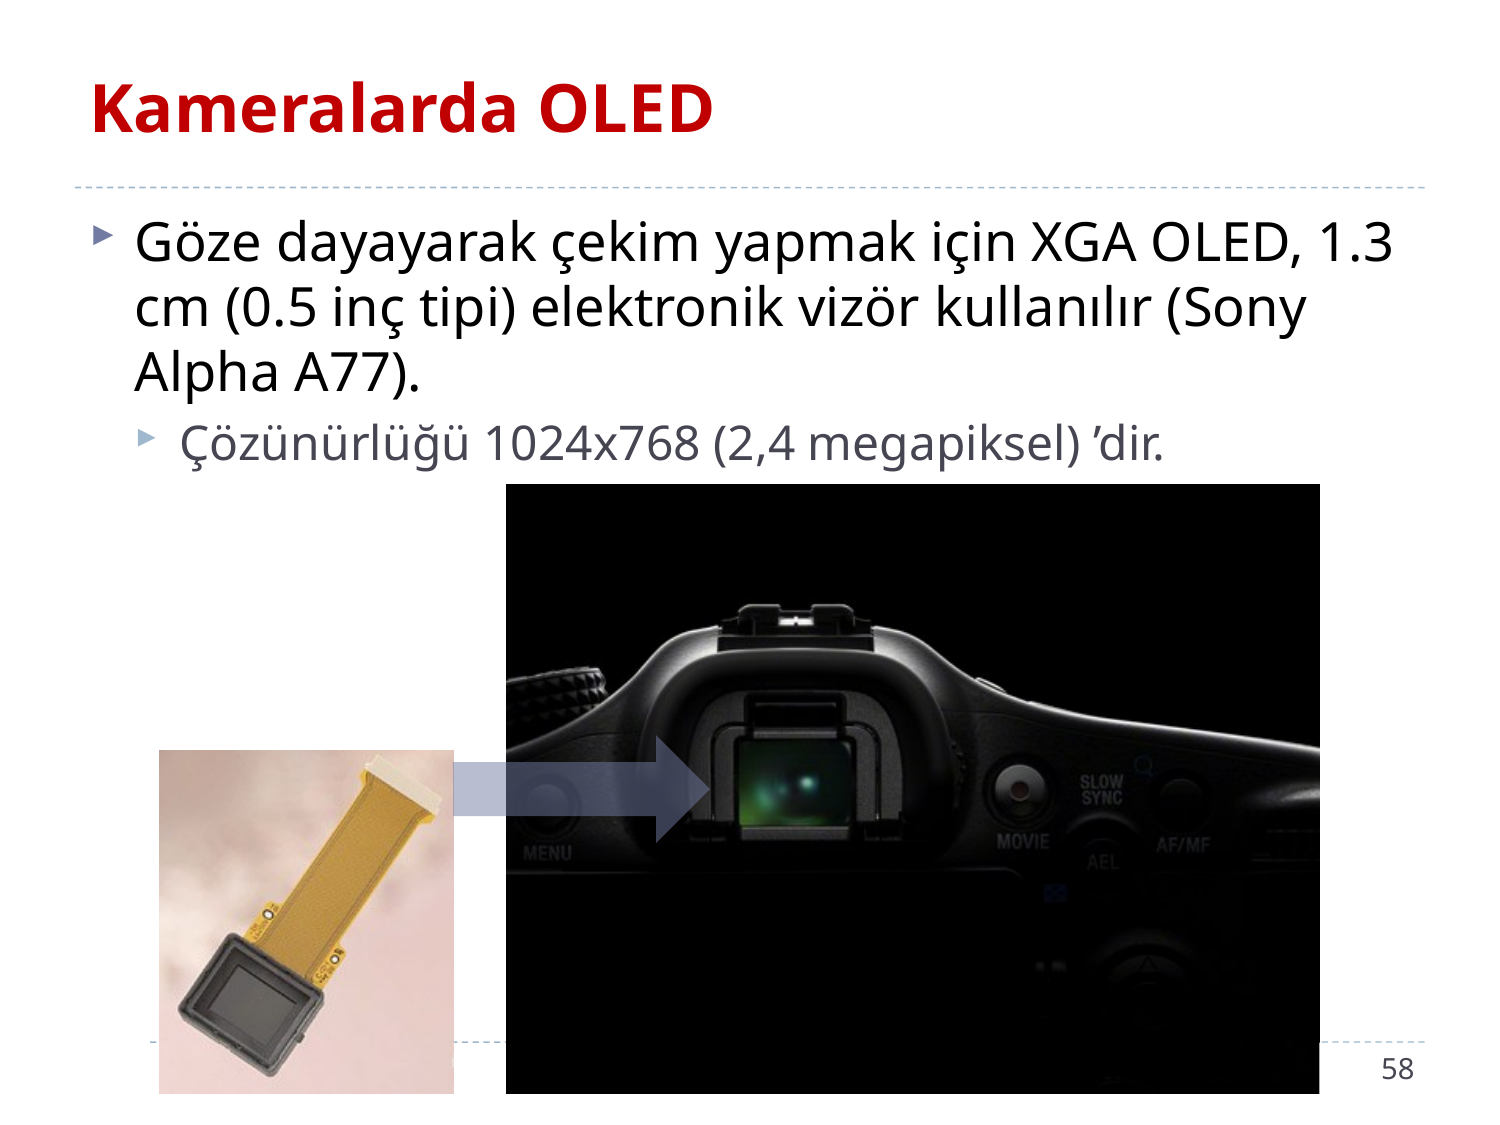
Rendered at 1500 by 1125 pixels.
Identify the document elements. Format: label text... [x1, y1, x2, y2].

list Göze dayayarak çekim yapmak için XGA OLED, 1.3 cm (0.5 inç tipi) elektronik vizör kullanılır (Sony Alpha A77). Çözünürlüğü 1024x768 (2,4 megapiksel) ’dir. [75, 200, 1425, 1010]
picture [159, 750, 454, 1095]
picture [506, 484, 1320, 1095]
slide_number 58 [1319, 1042, 1430, 1118]
title Kameralarda OLED [75, 24, 1425, 188]
